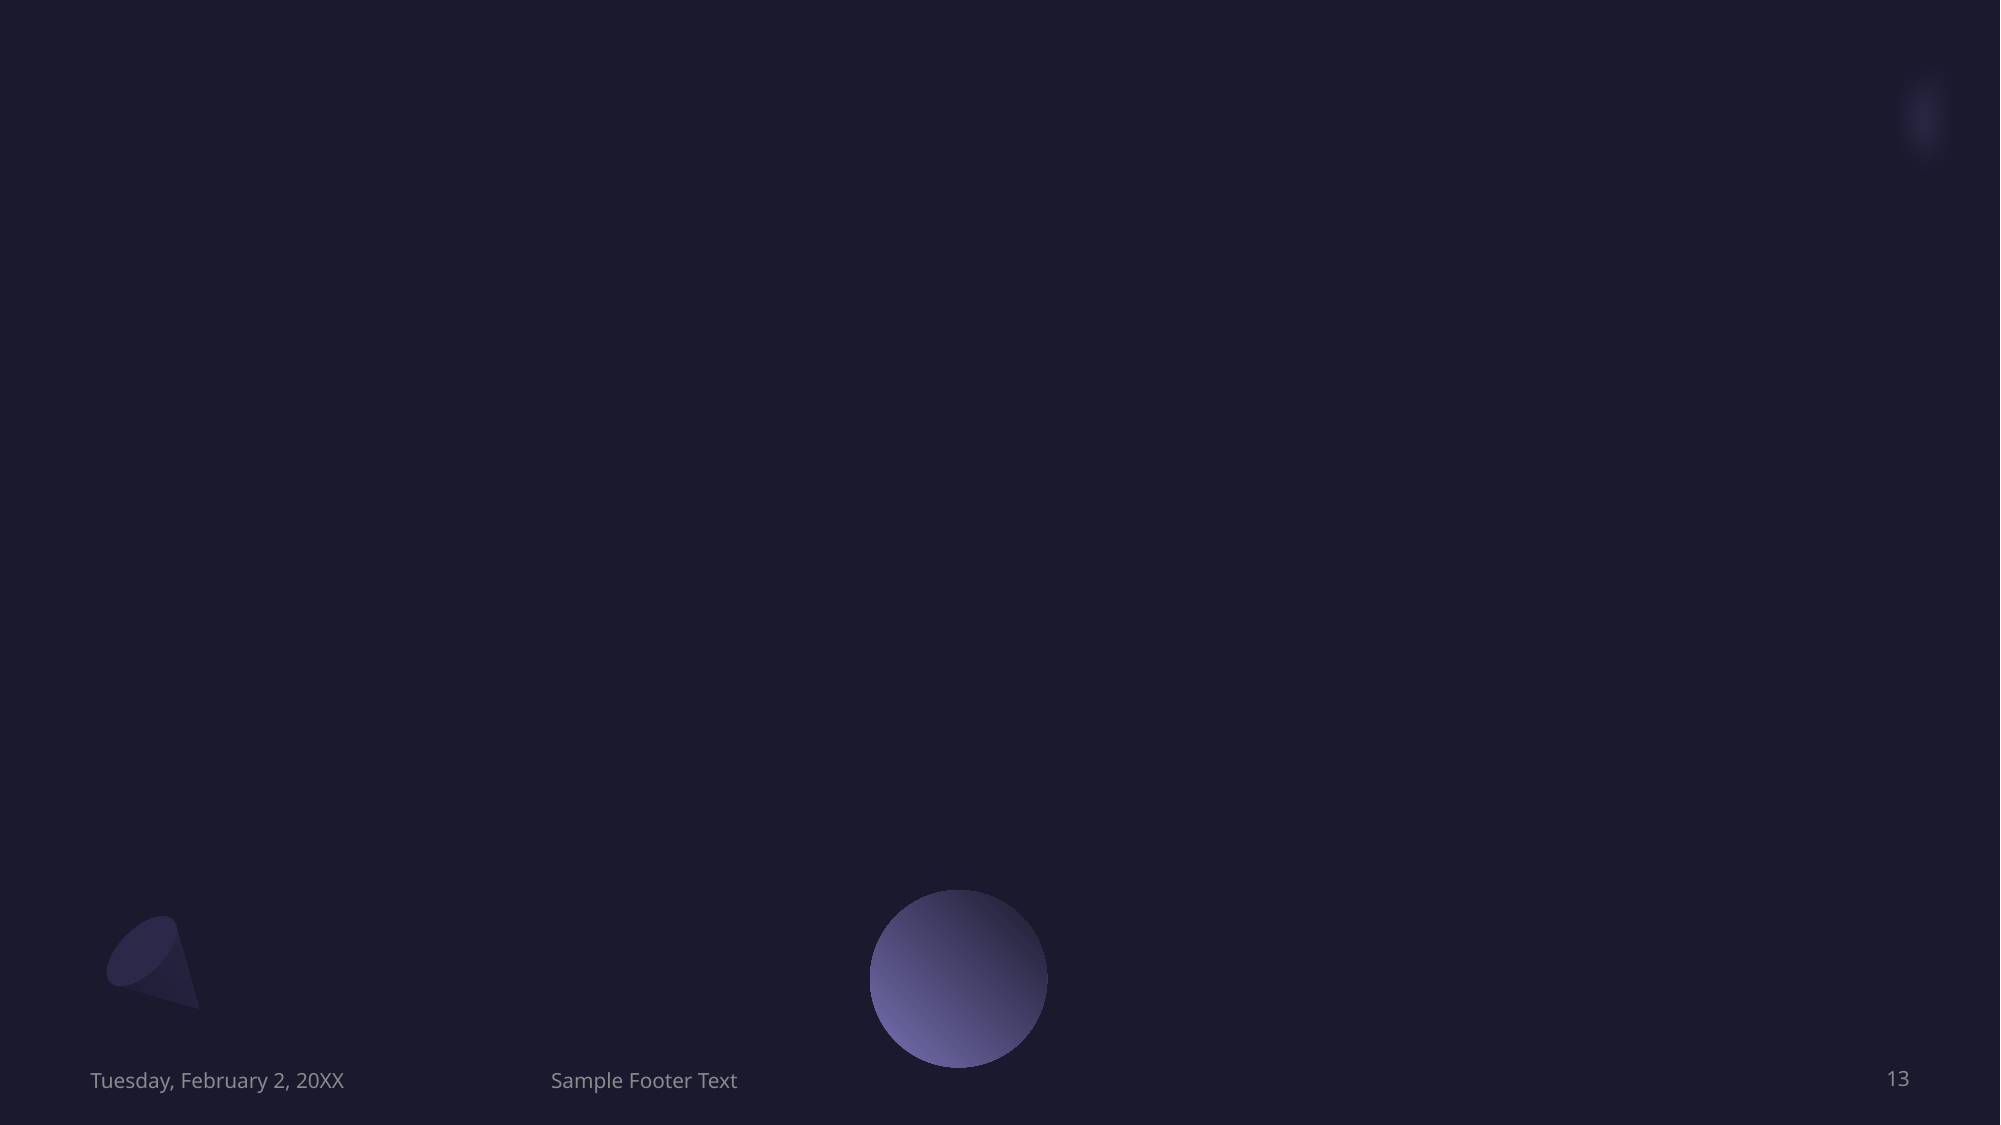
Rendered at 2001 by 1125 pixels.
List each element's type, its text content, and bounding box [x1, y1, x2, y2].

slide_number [90, 1067, 522, 1093]
slide_number 13 [1632, 1067, 1910, 1093]
footer Sample Footer Text [551, 1067, 1598, 1093]
